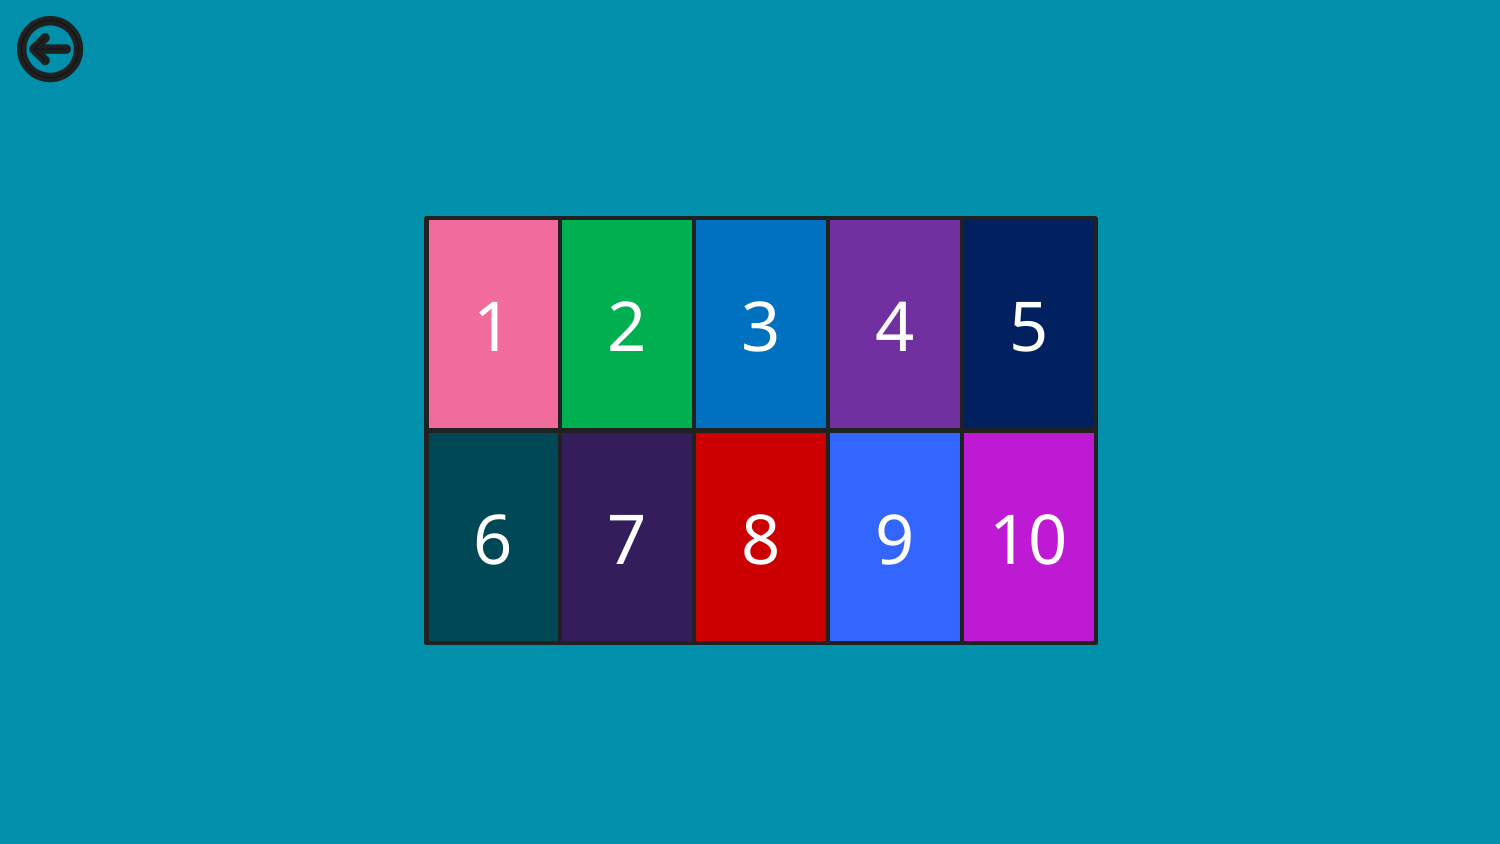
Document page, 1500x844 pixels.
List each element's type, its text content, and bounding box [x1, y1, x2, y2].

text_box 3 [692, 216, 826, 429]
text_box 2 [558, 216, 692, 429]
text_box 5 [960, 216, 1098, 429]
picture [11, 10, 89, 88]
text_box 9 [826, 429, 960, 645]
text_box 8 [692, 429, 826, 645]
text_box 10 [960, 429, 1098, 645]
text_box 1 [424, 216, 558, 429]
text_box 4 [826, 216, 960, 429]
text_box 7 [558, 429, 692, 645]
text_box 6 [424, 429, 558, 645]
